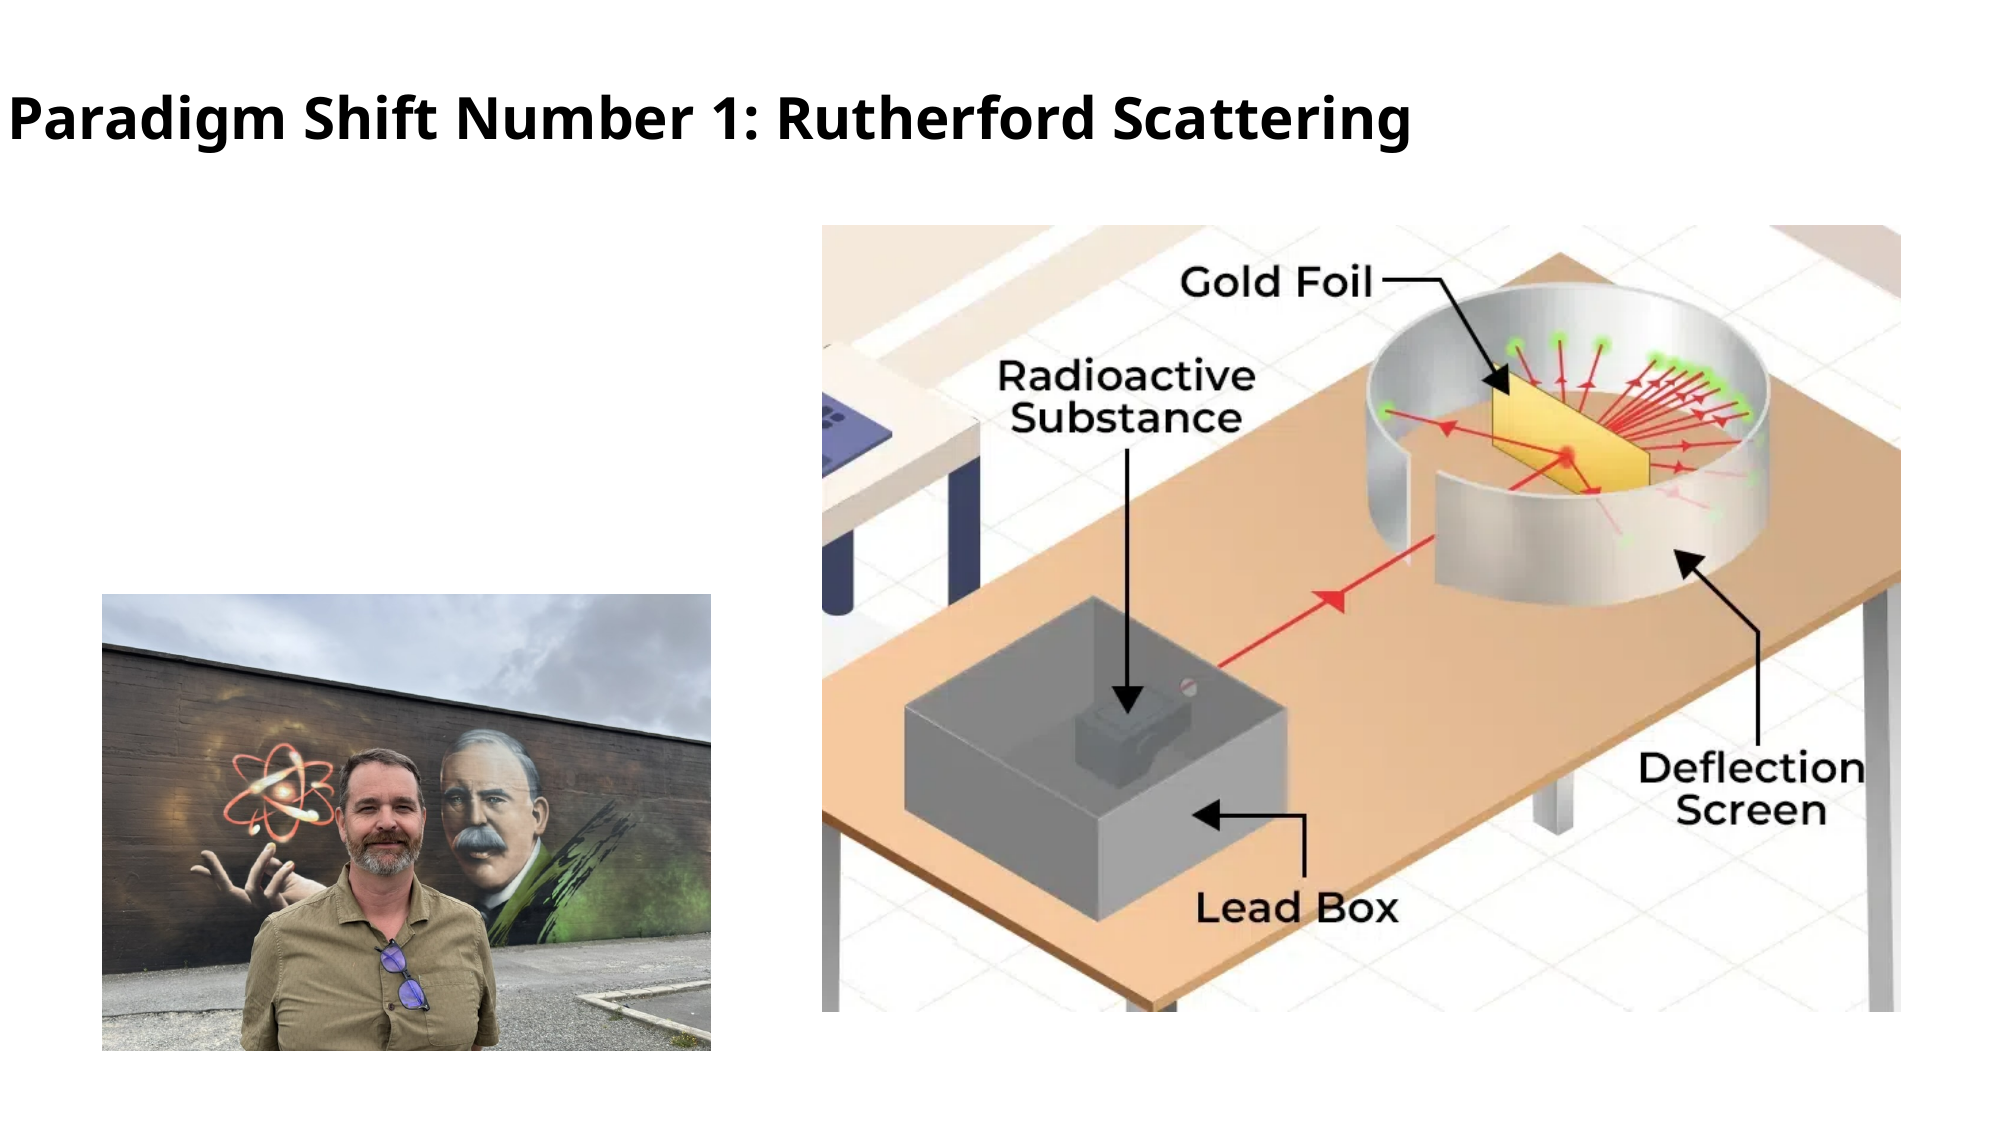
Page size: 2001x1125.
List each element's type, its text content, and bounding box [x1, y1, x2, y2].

picture [101, 594, 711, 1052]
picture [822, 225, 1902, 1012]
text_box Paradigm Shift Number 1: Rutherford Scattering [0, 73, 1429, 159]
